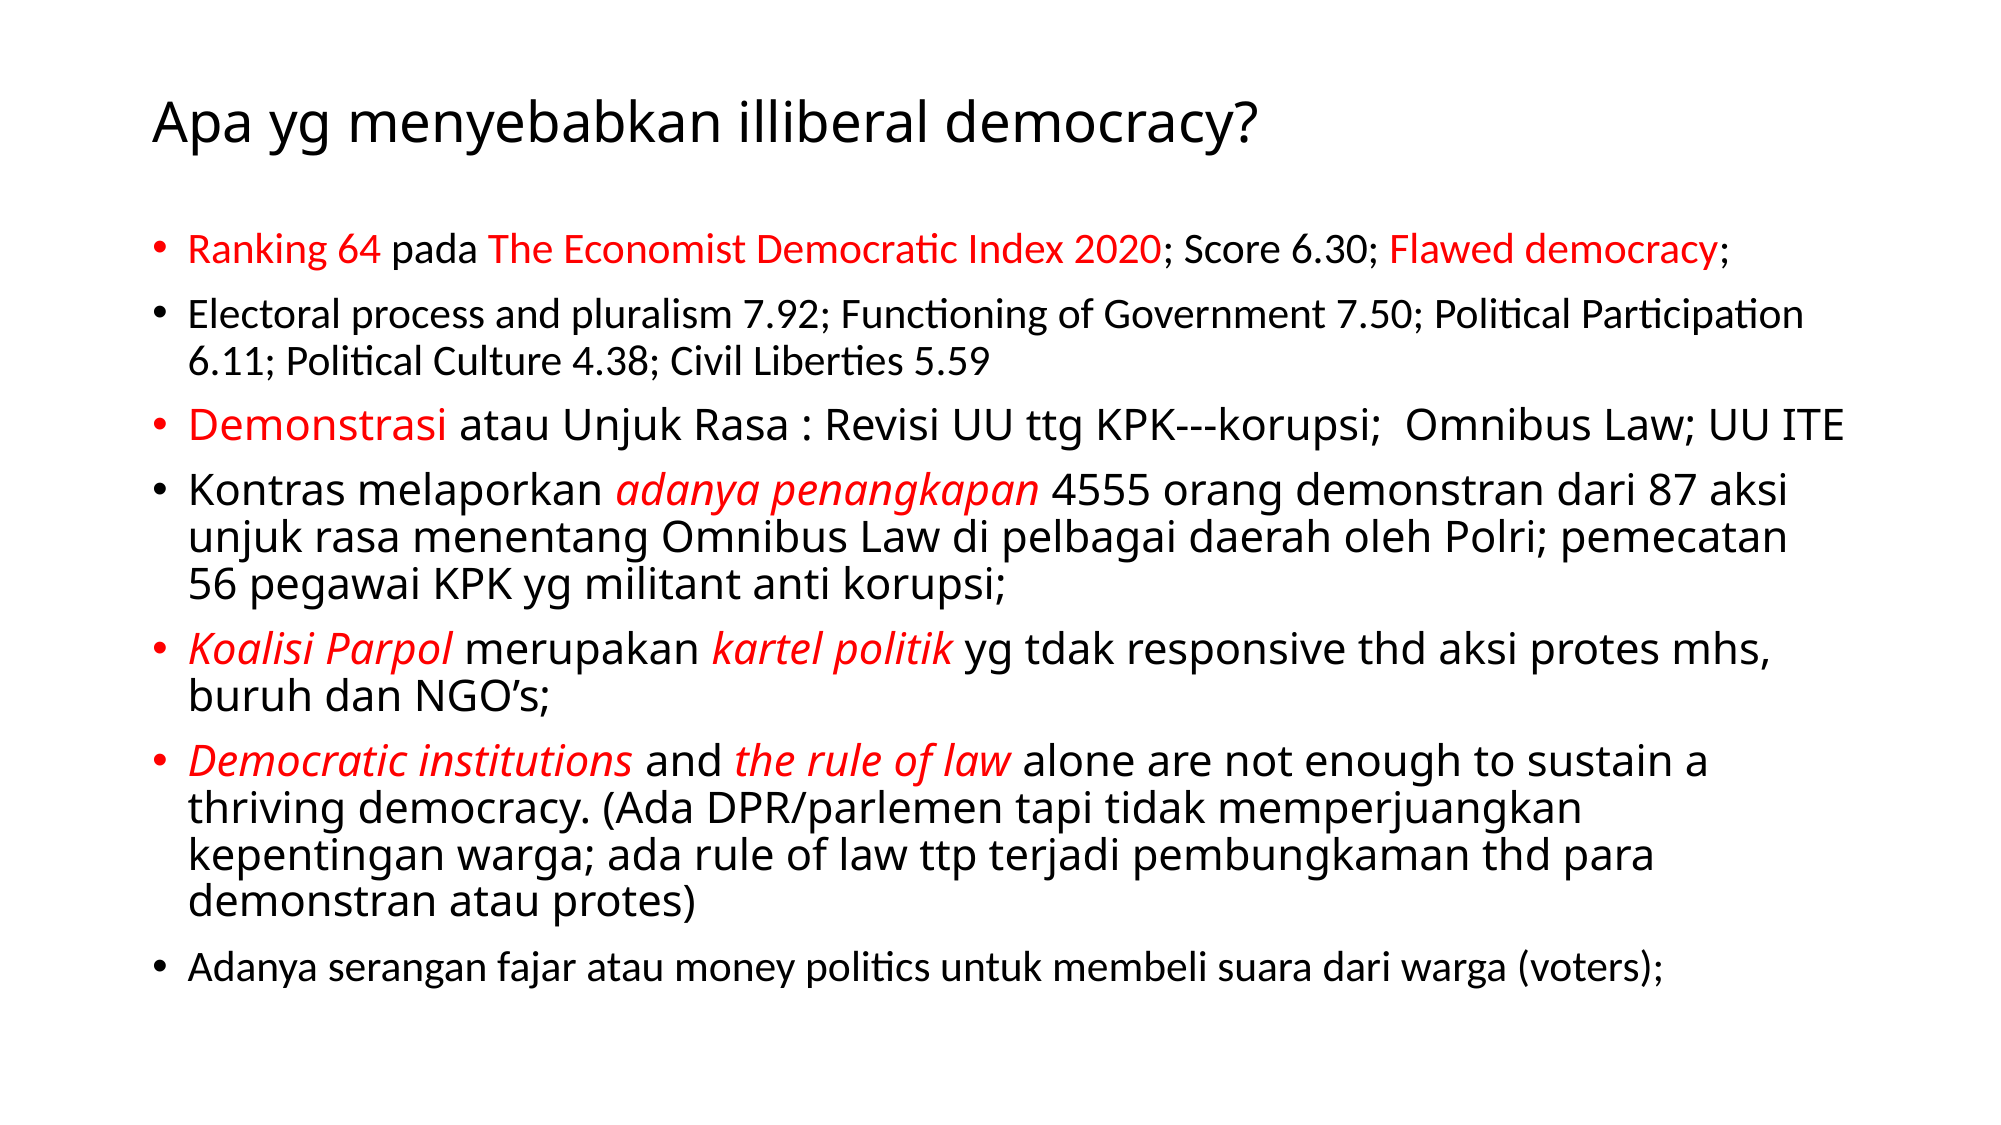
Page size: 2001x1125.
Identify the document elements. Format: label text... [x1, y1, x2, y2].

list Ranking 64 pada The Economist Democratic Index 2020; Score 6.30; Flawed democracy; Electoral process and pluralism 7.92; Functioning of Government 7.50; Political Participation 6.11; Political Culture 4.38; Civil Liberties 5.59 Demonstrasi atau Unjuk Rasa : Revisi UU ttg KPK---korupsi; Omnibus Law; UU ITE Kontras melaporkan adanya penangkapan 4555 orang demonstran dari 87 aksi unjuk rasa menentang Omnibus Law di pelbagai daerah oleh Polri; pemecatan 56 pegawai KPK yg militant anti korupsi; Koalisi Parpol merupakan kartel politik yg tdak responsive thd aksi protes mhs, buruh dan NGO’s; Democratic institutions and the rule of law alone are not enough to sustain a thriving democracy. (Ada DPR/parlemen tapi tidak memperjuangkan kepentingan warga; ada rule of law ttp terjadi pembungkaman thd para demonstran atau protes) Adanya serangan fajar atau money politics untuk membeli suara dari warga (voters); [137, 218, 1863, 1014]
title Apa yg menyebabkan illiberal democracy? [137, 59, 1863, 189]
